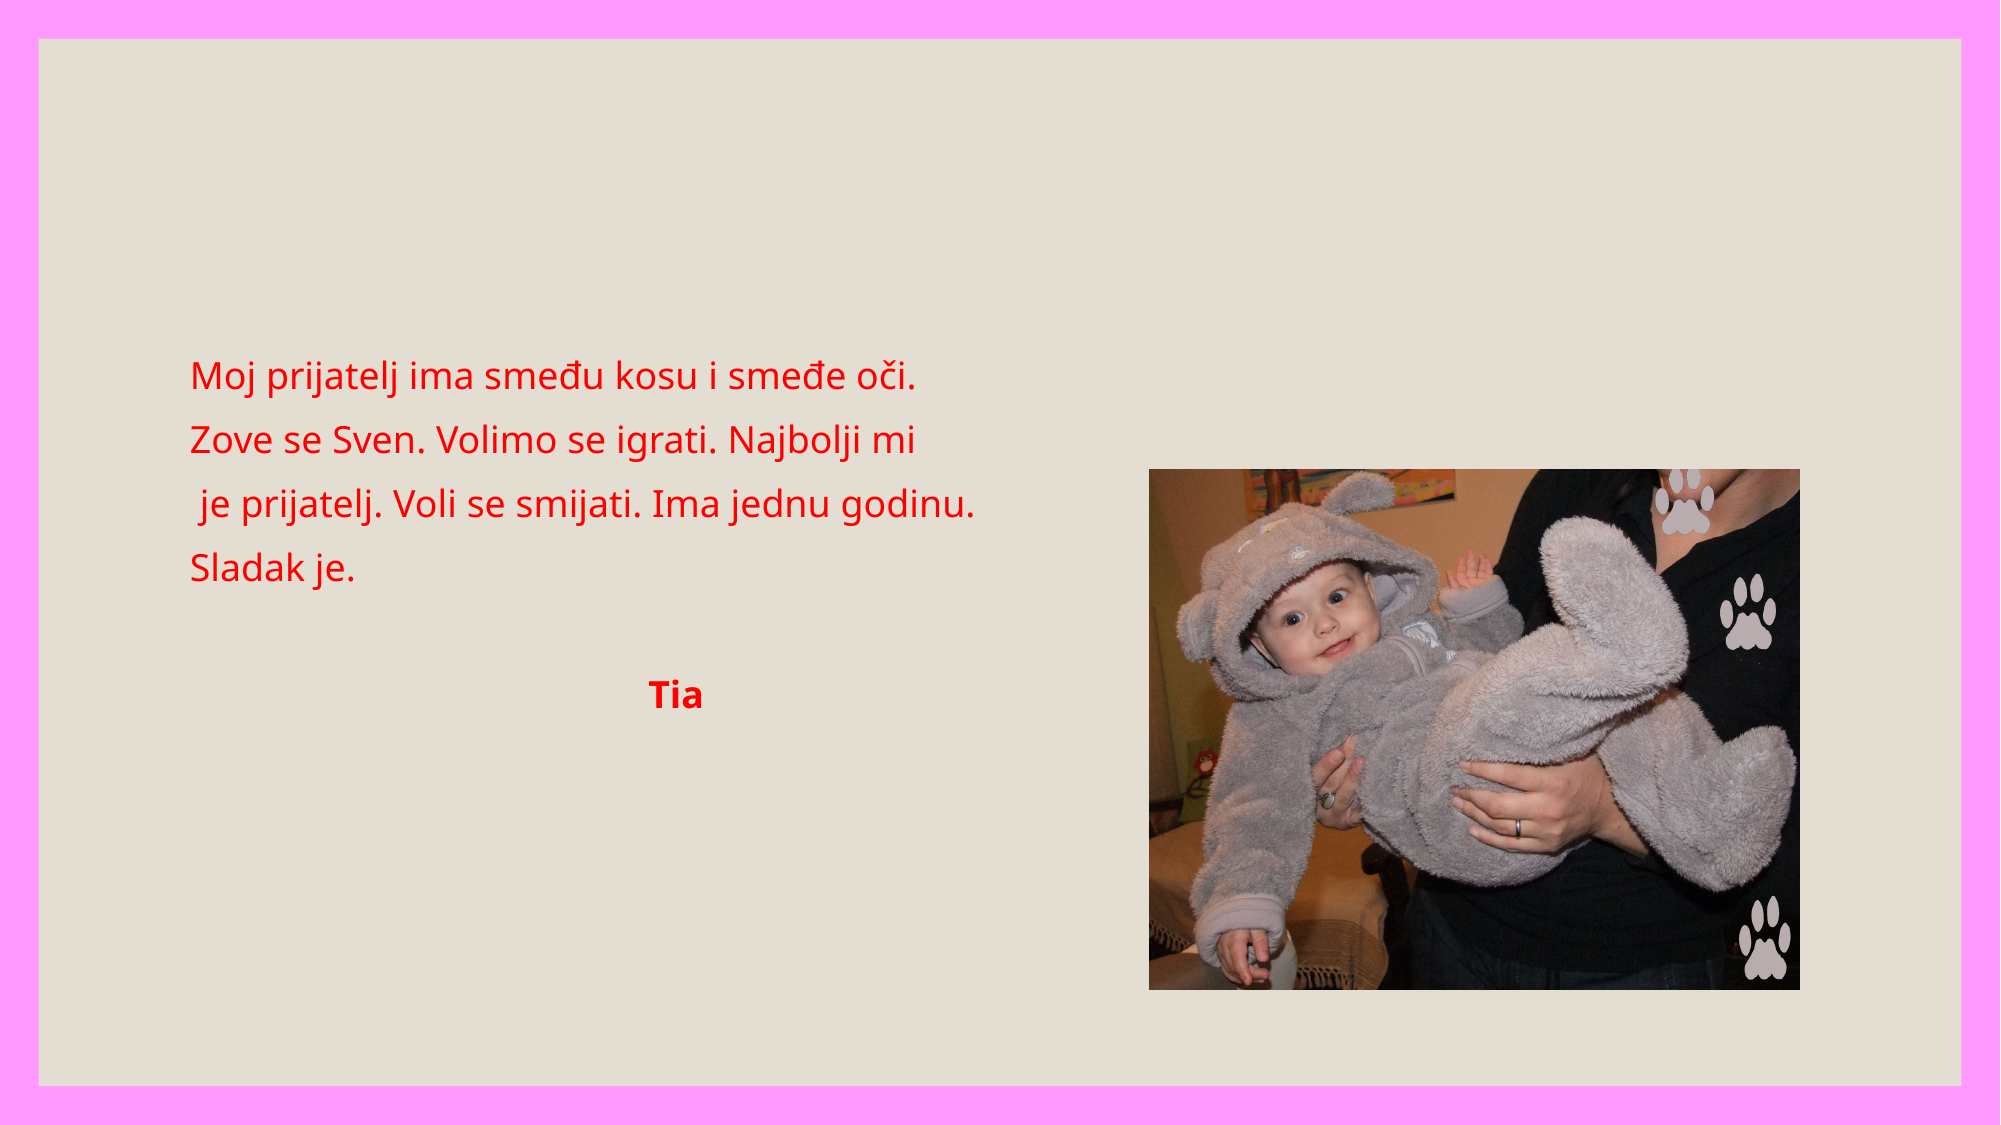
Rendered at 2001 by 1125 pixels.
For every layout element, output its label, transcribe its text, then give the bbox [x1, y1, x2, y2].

picture [1149, 469, 1800, 990]
list Moj prijatelj ima smeđu kosu i smeđe oči. Zove se Sven. Volimo se igrati. Najbolji mi je prijatelj. Voli se smijati. Ima jednu godinu. Sladak je. Tia [174, 345, 1825, 990]
